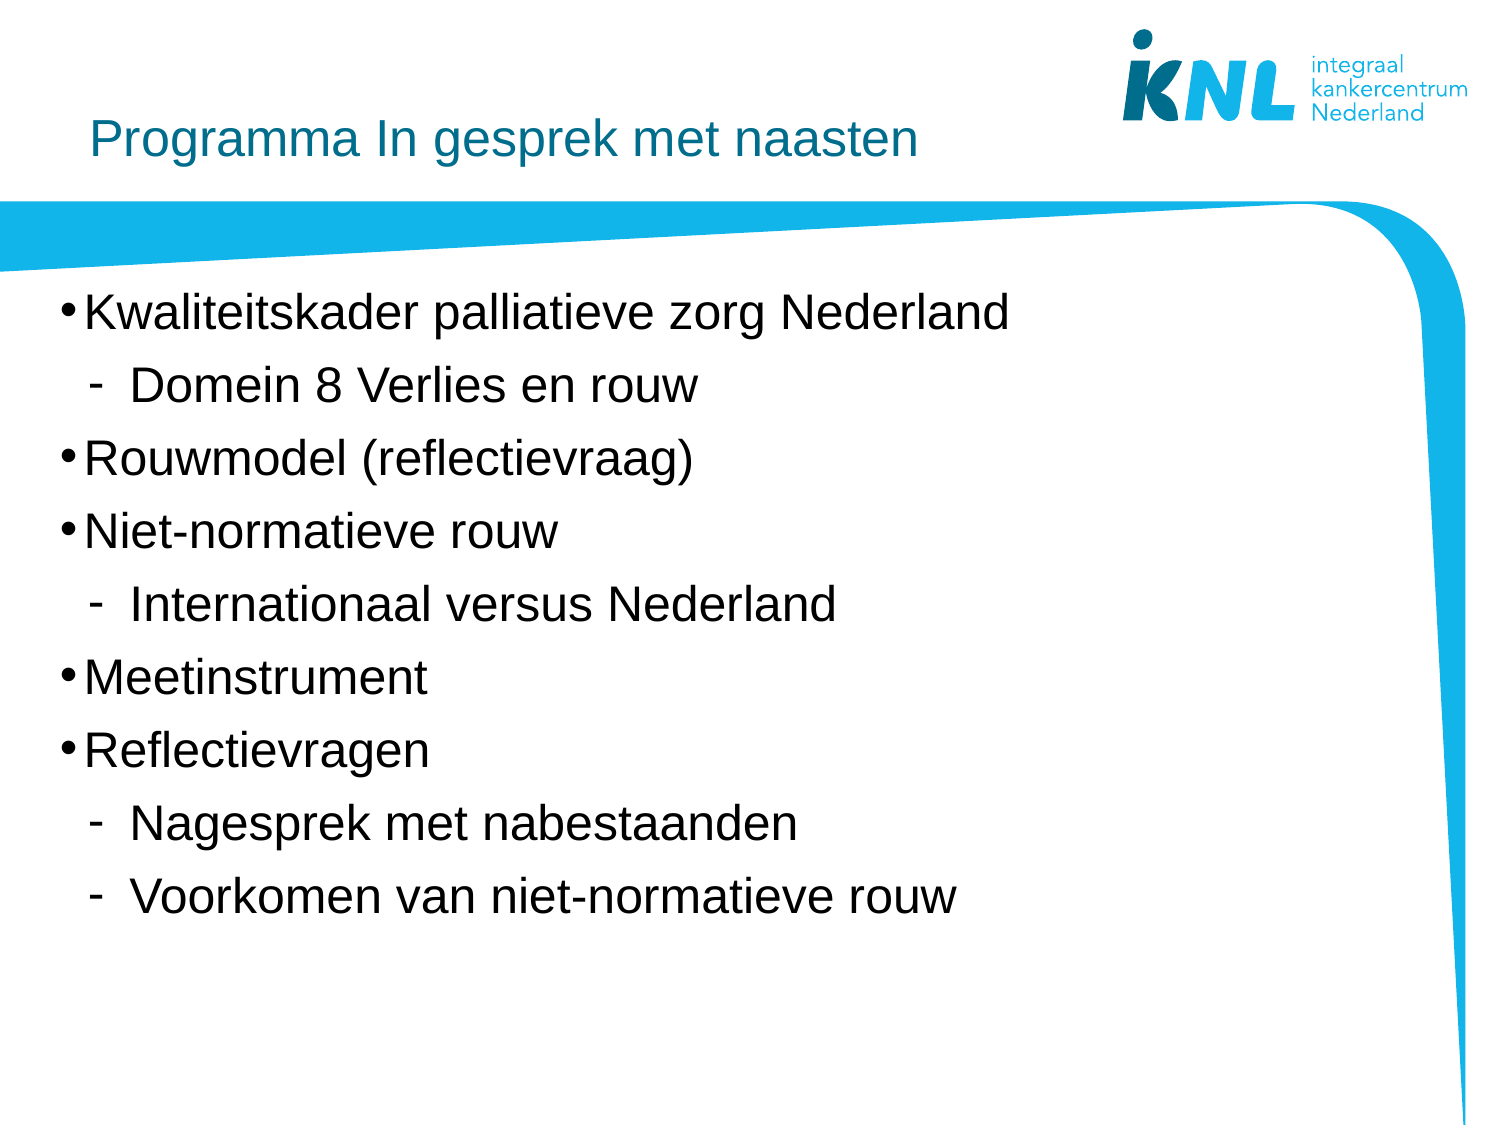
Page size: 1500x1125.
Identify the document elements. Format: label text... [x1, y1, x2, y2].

title Programma In gesprek met naasten [77, 42, 1075, 168]
list Kwaliteitskader palliatieve zorg Nederland Domein 8 Verlies en rouw Rouwmodel (reflectievraag) Niet-normatieve rouw Internationaal versus Nederland Meetinstrument Reflectievragen Nagesprek met nabestaanden Voorkomen van niet-normatieve rouw [47, 266, 1312, 999]
